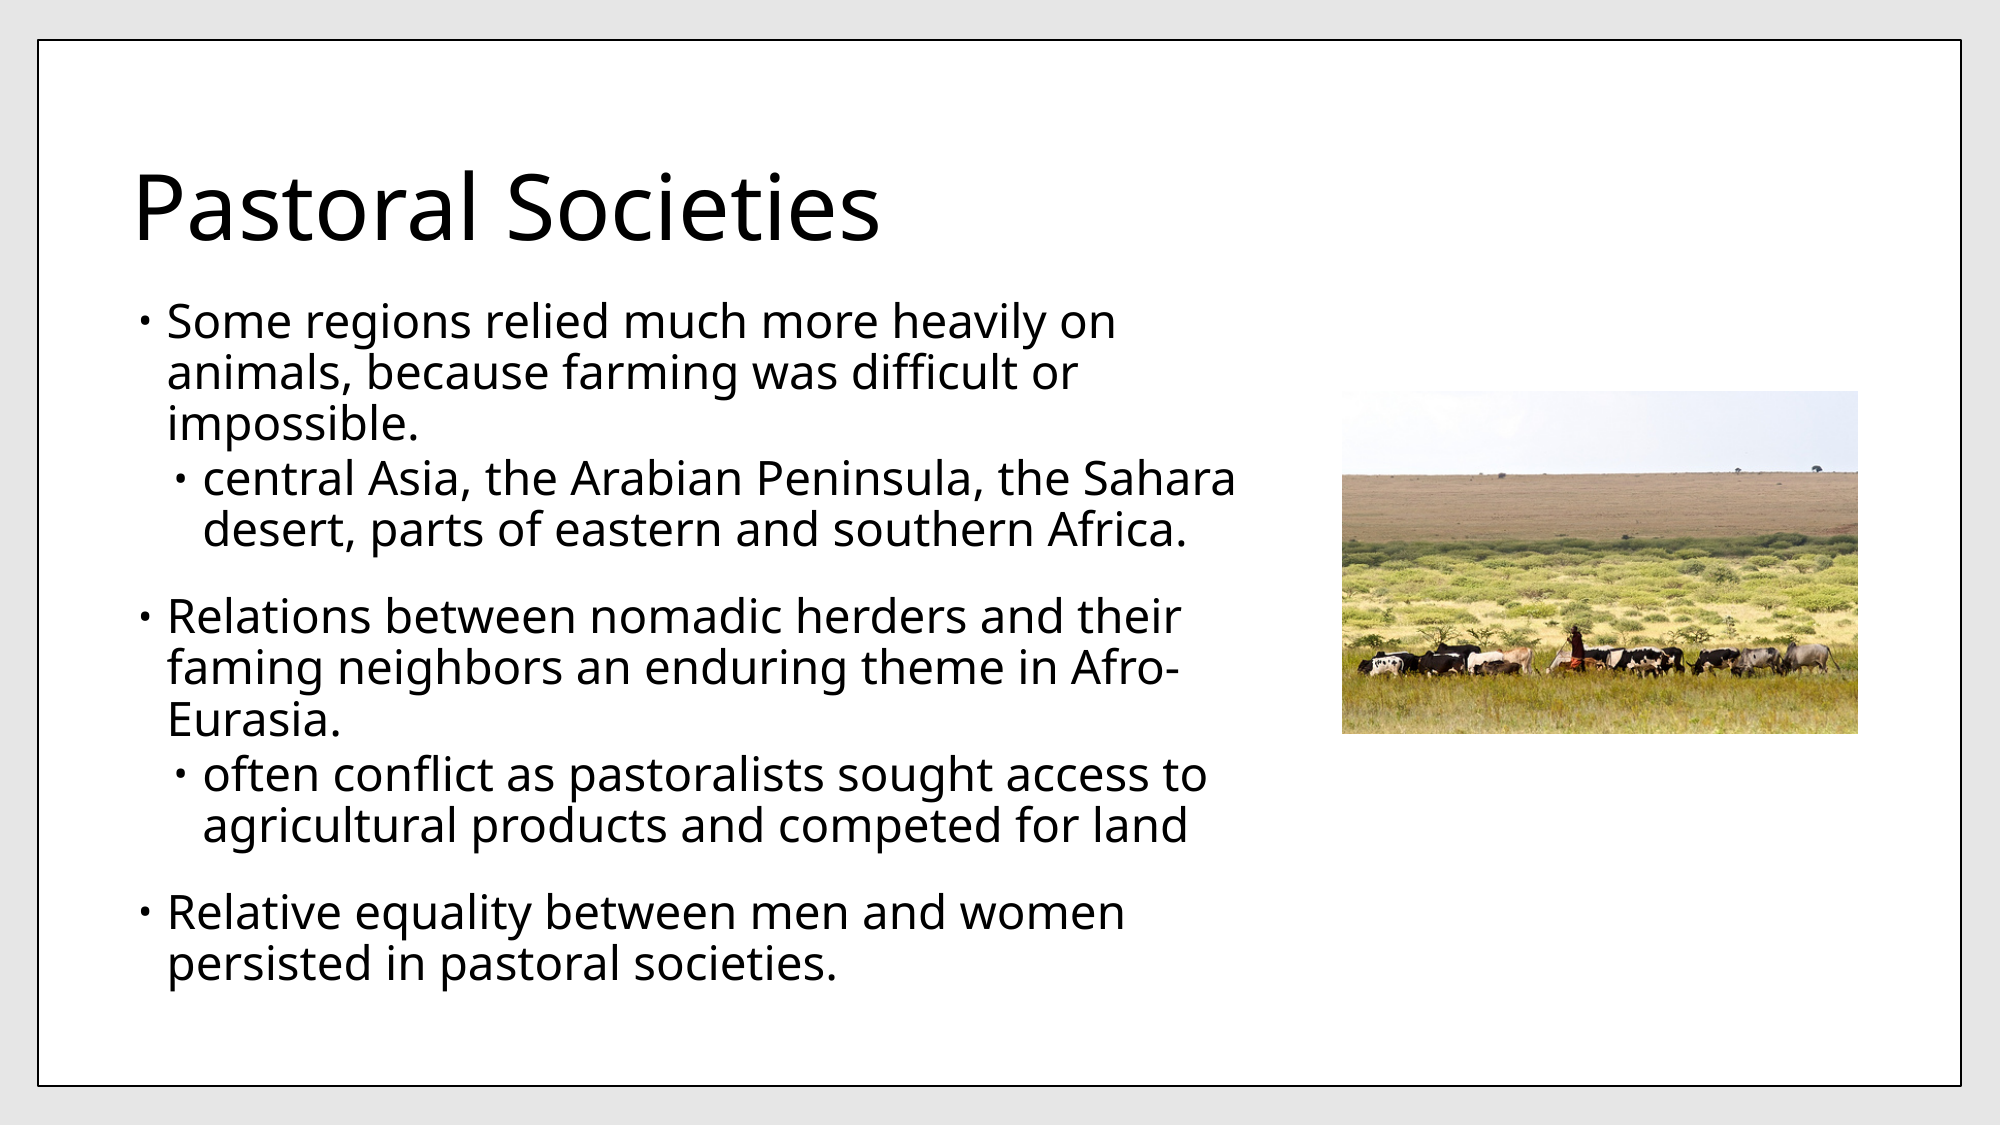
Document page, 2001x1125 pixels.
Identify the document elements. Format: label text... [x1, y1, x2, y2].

picture [1342, 390, 1858, 734]
list Some regions relied much more heavily on animals, because farming was difficult or impossible. central Asia, the Arabian Peninsula, the Sahara desert, parts of eastern and southern Africa. Relations between nomadic herders and their faming neighbors an enduring theme in Afro-Eurasia. often conflict as pastoralists sought access to agricultural products and competed for land Relative equality between men and women persisted in pastoral societies. [115, 289, 1264, 1044]
title Pastoral Societies [115, 99, 1264, 289]
